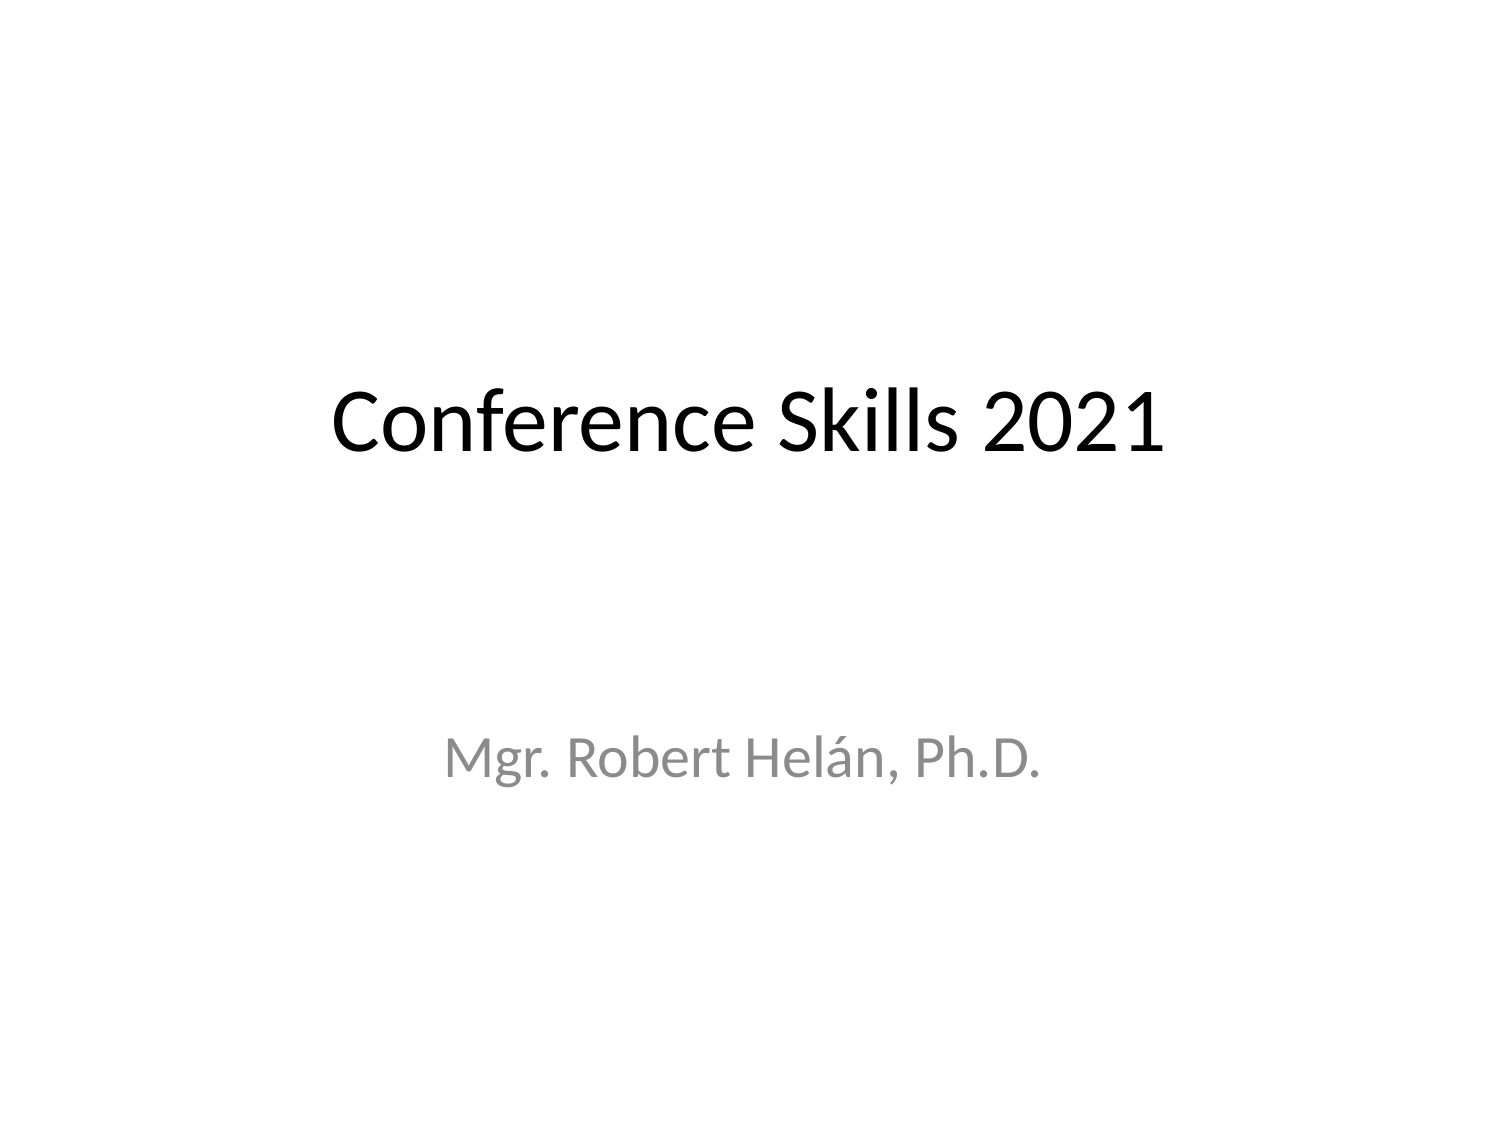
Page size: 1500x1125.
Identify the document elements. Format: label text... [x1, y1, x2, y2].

title Conference Skills 2021 [112, 349, 1388, 591]
subtitle Mgr. Robert Helán, Ph.D. [225, 637, 1275, 870]
